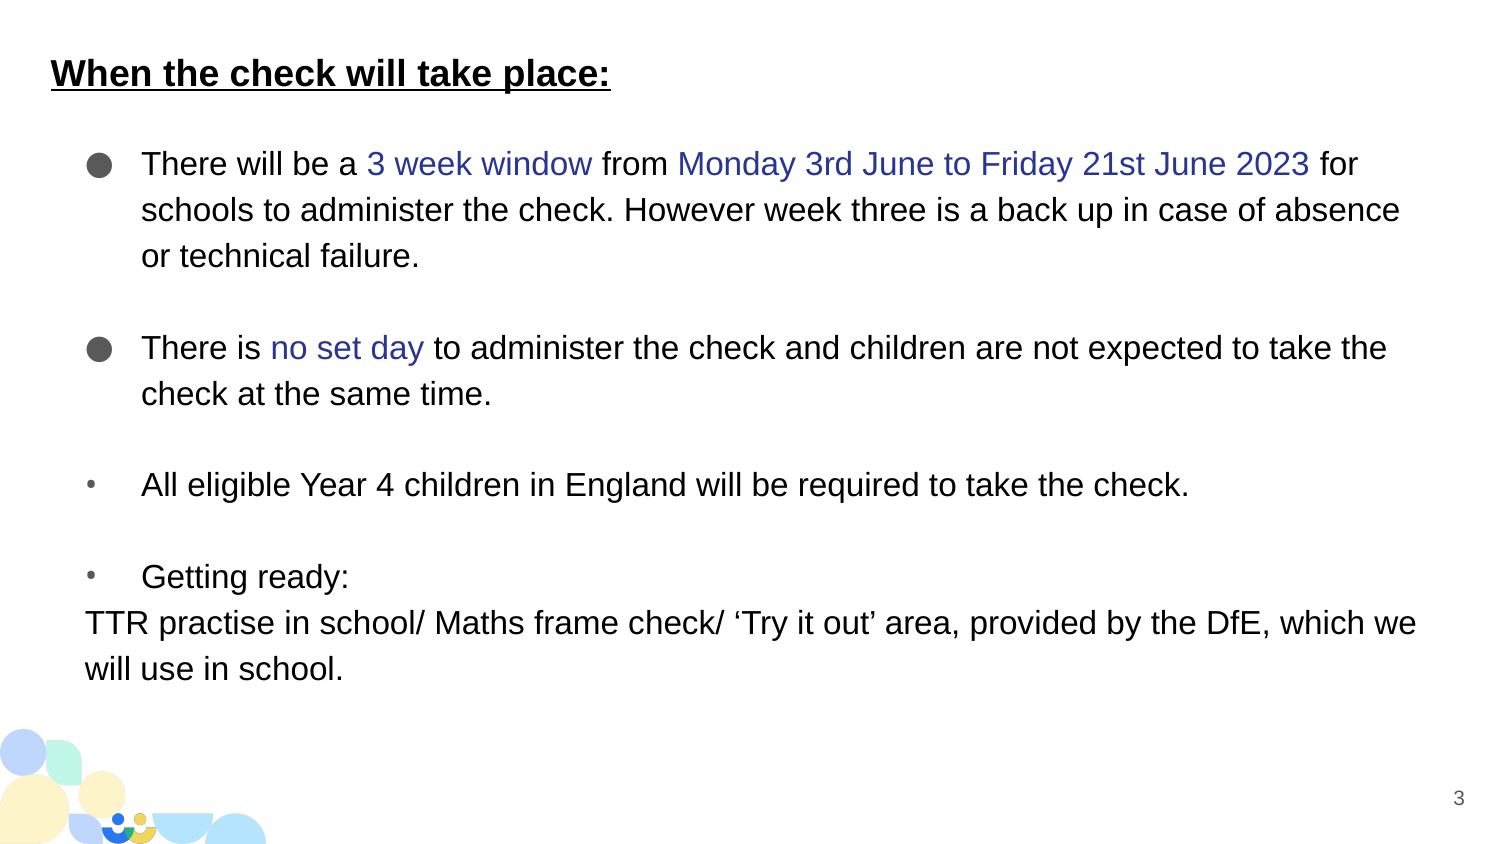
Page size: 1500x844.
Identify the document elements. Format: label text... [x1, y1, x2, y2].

picture [0, 729, 266, 844]
slide_number 3 [1389, 764, 1480, 830]
title When the check will take place: [35, 34, 1434, 106]
list There will be a 3 week window from Monday 3rd June to Friday 21st June 2023 for schools to administer the check. However week three is a back up in case of absence or technical failure. There is no set day to administer the check and children are not expected to take the check at the same time. All eligible Year 4 children in England will be required to take the check. Getting ready: TTR practise in school/ Maths frame check/ ‘Try it out’ area, provided by the DfE, which we will use in school. [51, 121, 1449, 699]
